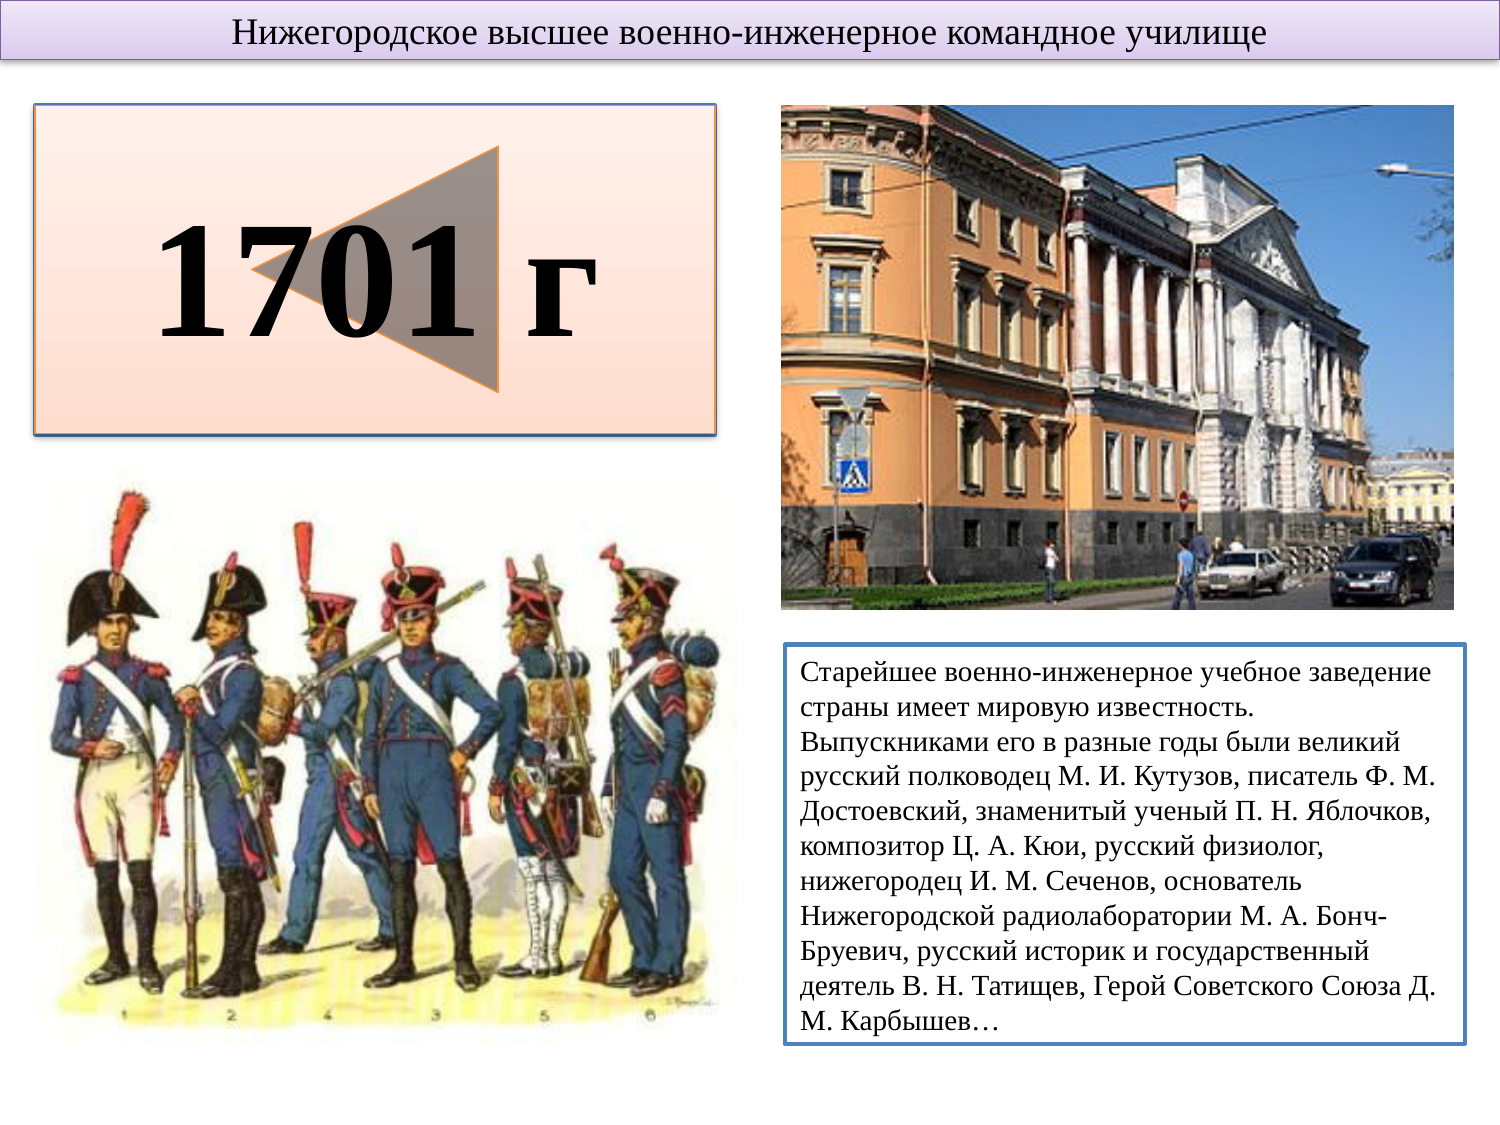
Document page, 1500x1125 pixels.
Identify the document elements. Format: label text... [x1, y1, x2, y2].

picture [780, 105, 1454, 610]
text_box Старейшее военно-инженерное учебное заведение страны имеет мировую известность. Выпускниками его в разные годы были великий русский полководец М. И. Кутузов, писатель Ф. М. Достоевский, знаменитый ученый П. Н. Яблочков, композитор Ц. А. Кюи, русский физиолог, нижегородец И. М. Сеченов, основатель Нижегородской радиолаборатории М. А. Бонч-Бруевич, русский историк и государственный деятель В. Н. Татищев, Герой Советского Союза Д. М. Карбышев… [783, 642, 1467, 1046]
picture [34, 468, 738, 1044]
text_box 1701 г [34, 105, 716, 434]
text_box Нижегородское высшее военно-инженерное командное училище [0, 0, 1500, 60]
